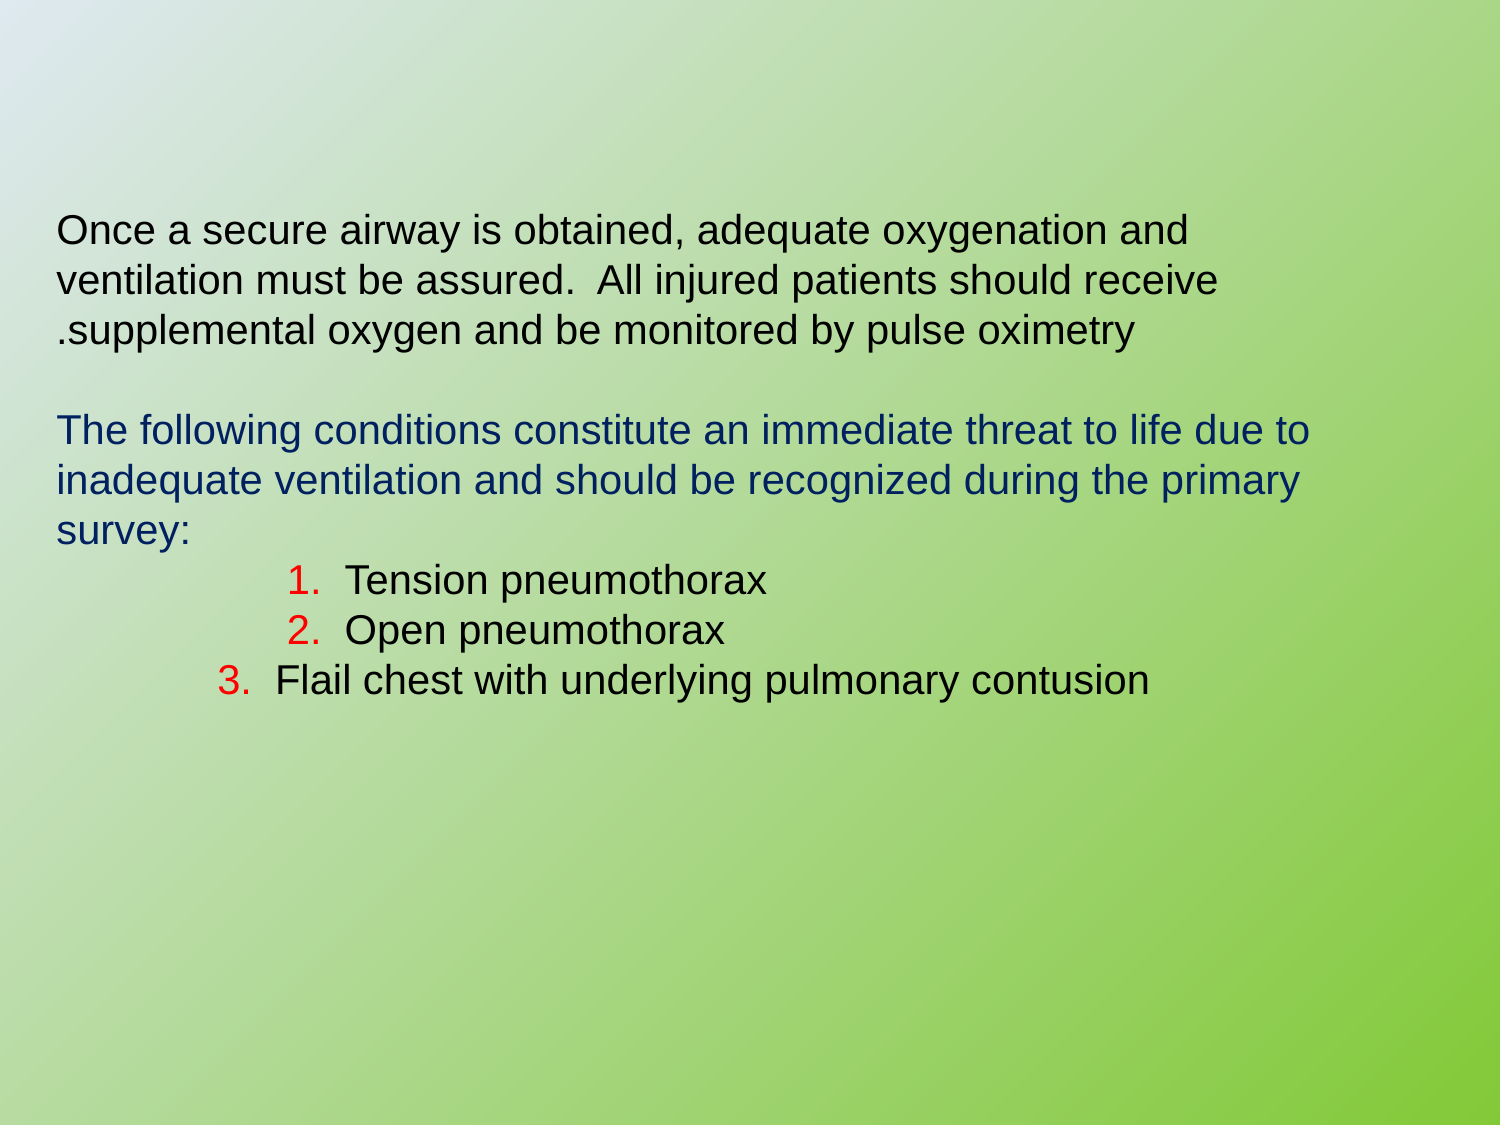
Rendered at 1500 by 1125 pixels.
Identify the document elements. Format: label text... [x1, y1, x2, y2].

text_box Once a secure airway is obtained, adequate oxygenation and ventilation must be assured. All injured patients should receive supplemental oxygen and be monitored by pulse oximetry. The following conditions constitute an immediate threat to life due to inadequate ventilation and should be recognized during the primary survey: 1. Tension pneumothorax 2. Open pneumothorax 3. Flail chest with underlying pulmonary contusion [41, 195, 1400, 711]
